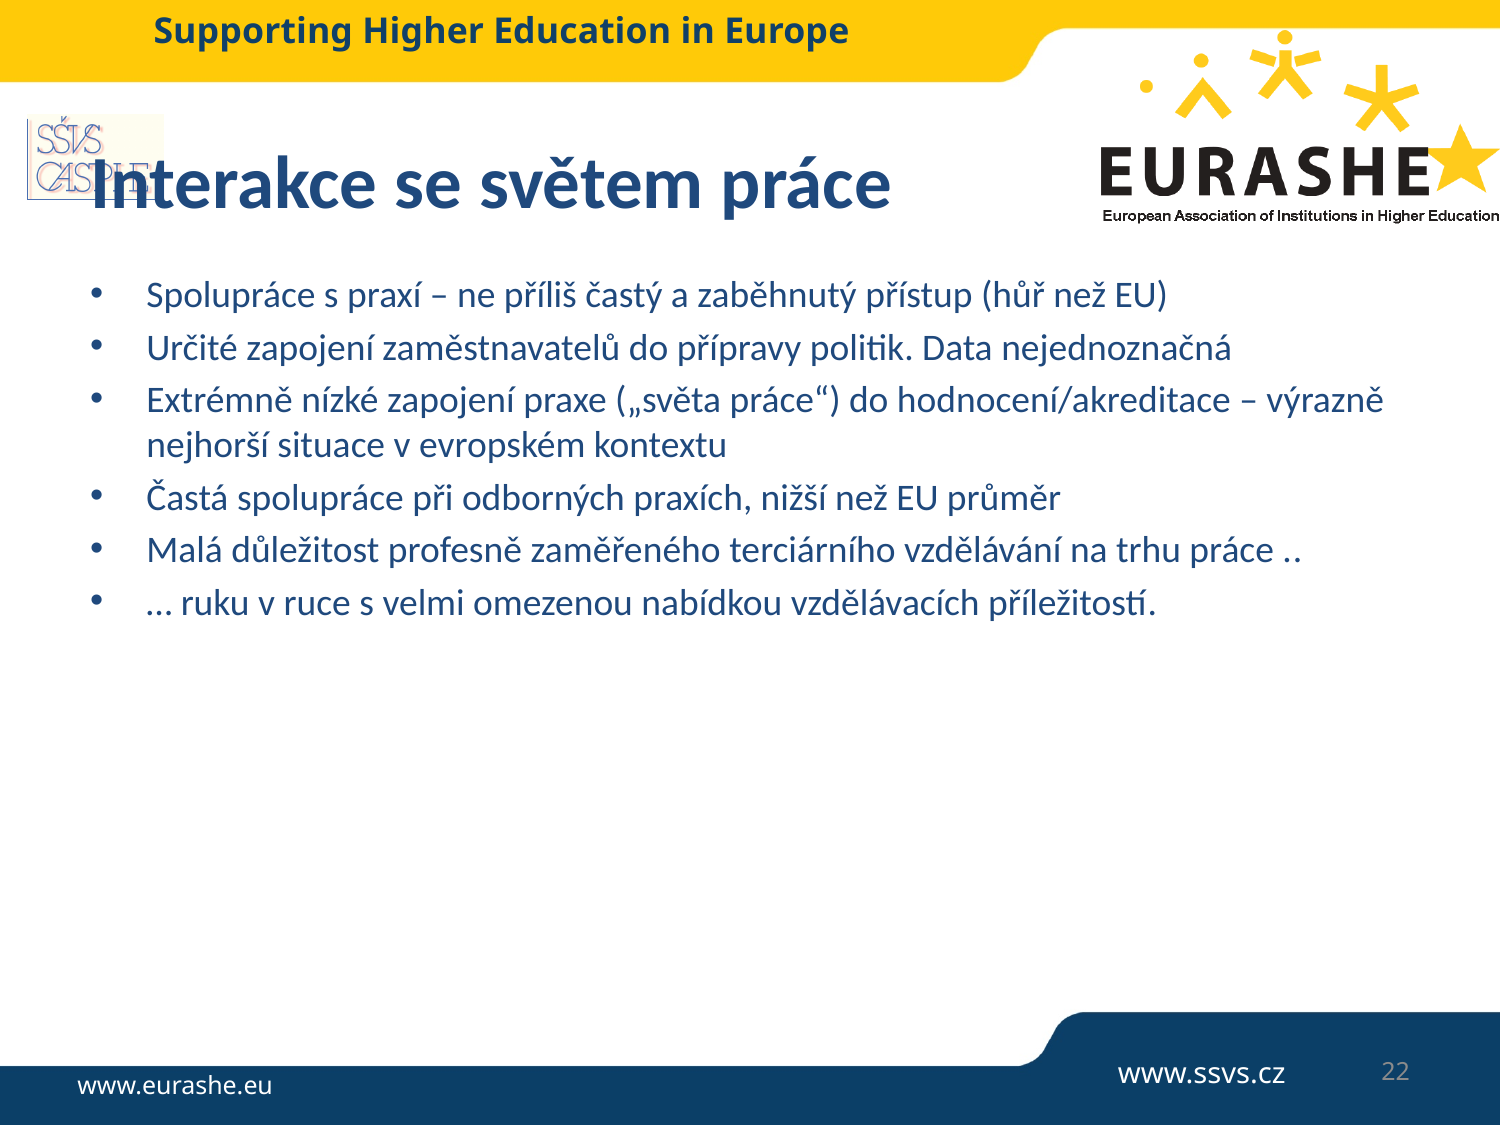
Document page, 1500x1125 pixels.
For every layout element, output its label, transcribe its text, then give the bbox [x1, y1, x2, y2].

text_box [454, 0, 1294, 152]
title Interakce se světem práce [75, 125, 1425, 233]
list Spolupráce s praxí – ne příliš častý a zaběhnutý přístup (hůř než EU) Určité zapojení zaměstnavatelů do přípravy politik. Data nejednoznačná Extrémně nízké zapojení praxe („světa práce“) do hodnocení/akreditace – výrazně nejhorší situace v evropském kontextu Častá spolupráce při odborných praxích, nižší než EU průměr Malá důležitost profesně zaměřeného terciárního vzdělávání na trhu práce .. … ruku v ruce s velmi omezenou nabídkou vzdělávacích příležitostí. [75, 262, 1425, 1005]
picture [0, 0, 1500, 1125]
slide_number 22 [1316, 1042, 1425, 1103]
footer www.ssvs.cz [336, 1046, 1301, 1103]
